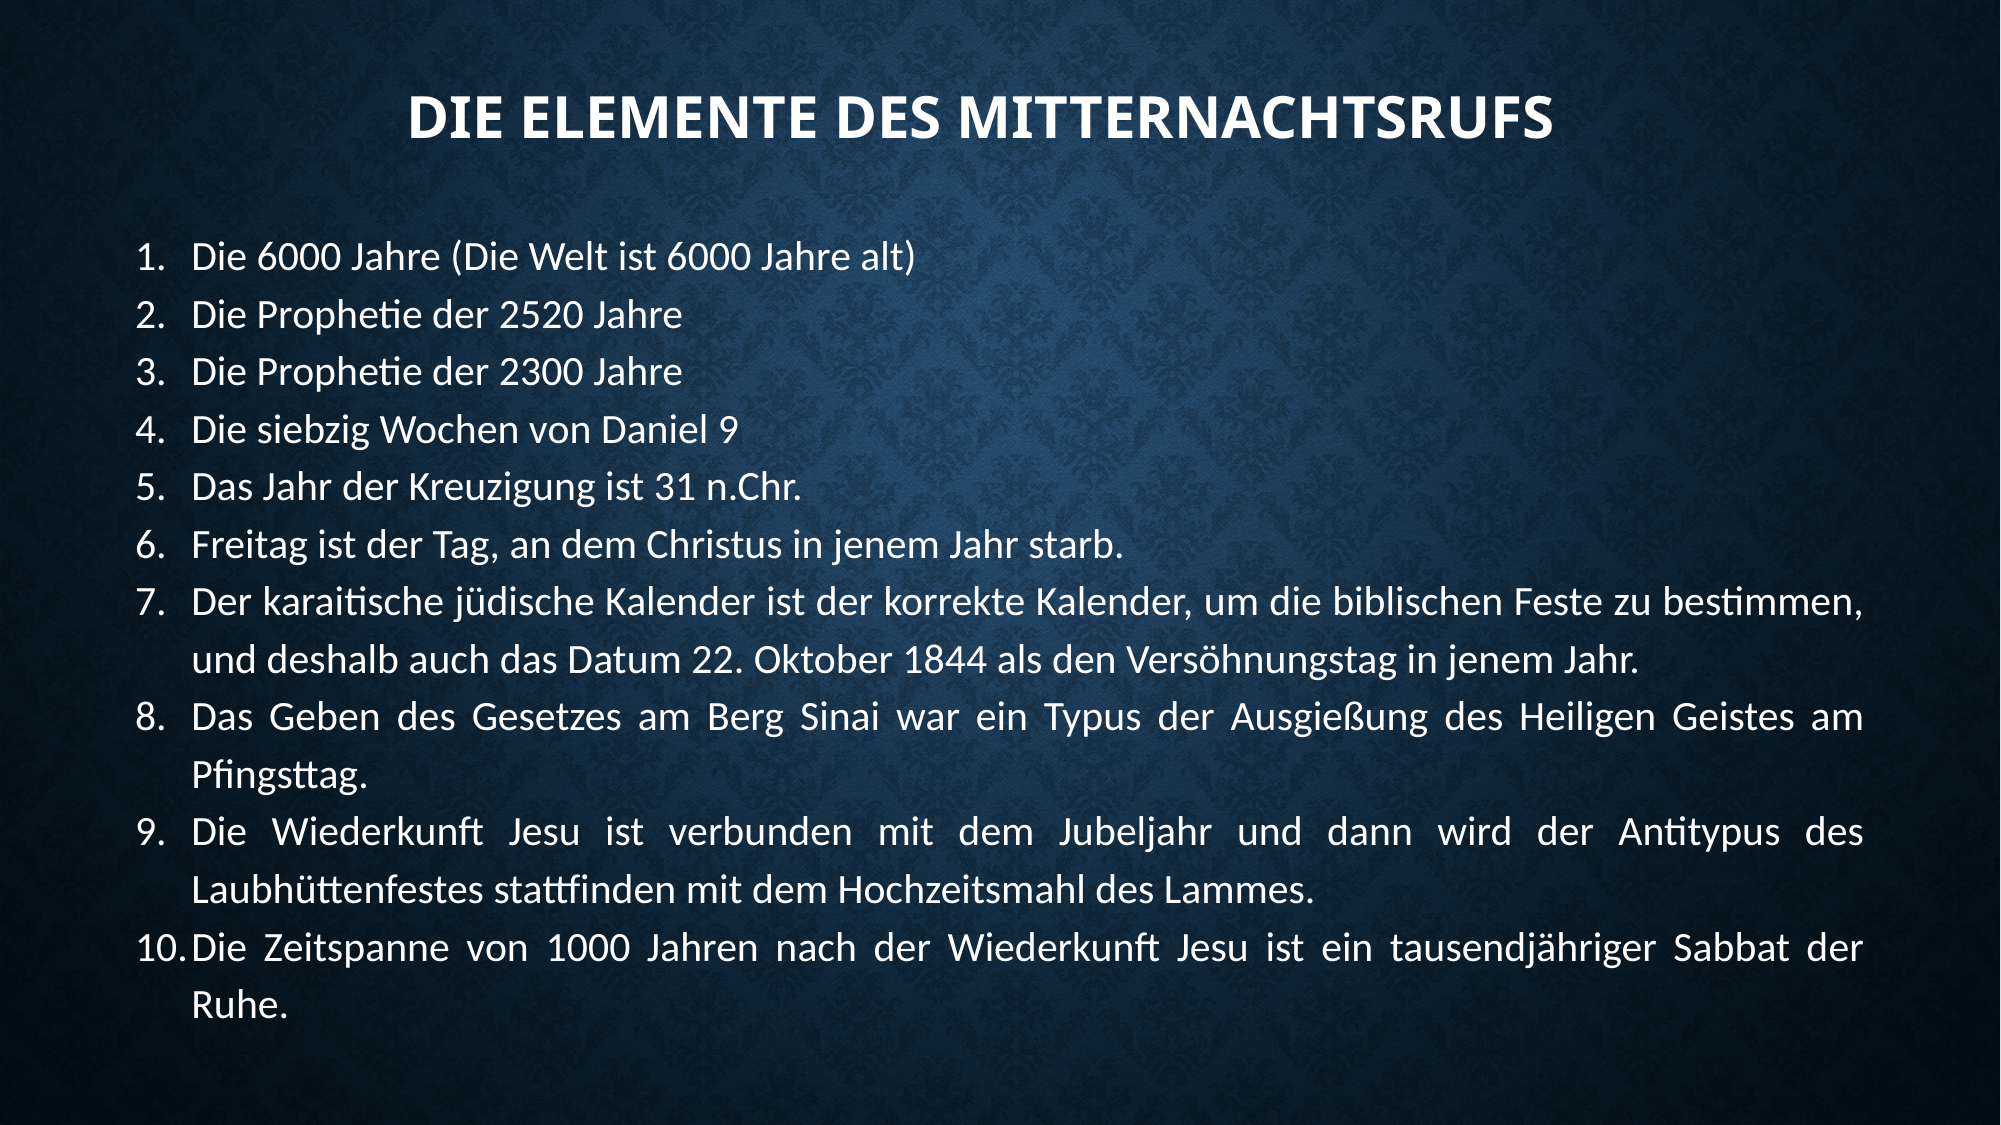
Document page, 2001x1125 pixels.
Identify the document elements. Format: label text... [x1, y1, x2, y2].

text_box Die 6000 Jahre (Die Welt ist 6000 Jahre alt) Die Prophetie der 2520 Jahre Die Prophetie der 2300 Jahre Die siebzig Wochen von Daniel 9 Das Jahr der Kreuzigung ist 31 n.Chr. Freitag ist der Tag, an dem Christus in jenem Jahr starb. Der karaitische jüdische Kalender ist der korrekte Kalender, um die biblischen Feste zu bestimmen, und deshalb auch das Datum 22. Oktober 1844 als den Versöhnungstag in jenem Jahr. Das Geben des Gesetzes am Berg Sinai war ein Typus der Ausgießung des Heiligen Geistes am Pfingsttag. Die Wiederkunft Jesu ist verbunden mit dem Jubeljahr und dann wird der Antitypus des Laubhüttenfestes stattfinden mit dem Hochzeitsmahl des Lammes. Die Zeitspanne von 1000 Jahren nach der Wiederkunft Jesu ist ein tausendjähriger Sabbat der Ruhe. [120, 214, 1880, 1035]
title Die elemente des mitternachtsrufs [22, 36, 1939, 159]
